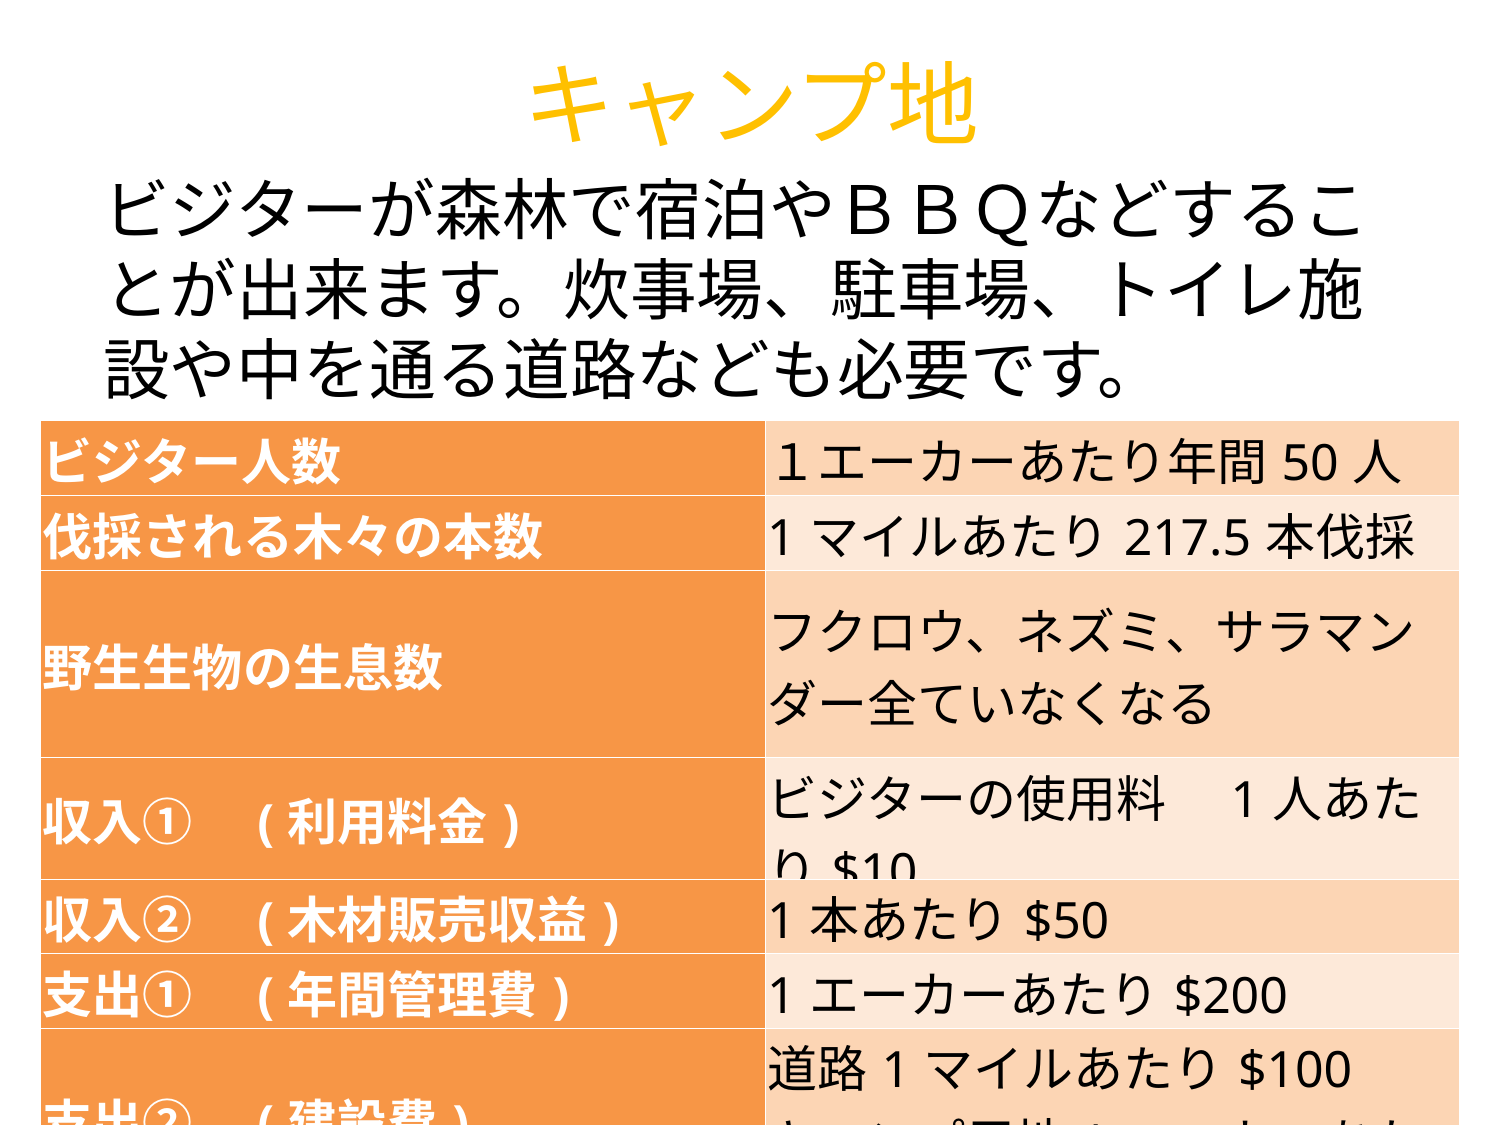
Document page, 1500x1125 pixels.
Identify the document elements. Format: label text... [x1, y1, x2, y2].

table_header ビジター人数 [41, 421, 765, 495]
table_cell 野生生物の生息数 [41, 571, 765, 757]
table_cell フクロウ、ネズミ、サラマンダー全ていなくなる [766, 571, 1459, 757]
table_cell 1本あたり$50 [766, 880, 1459, 953]
table_cell 収入① (利用料金) [41, 758, 765, 879]
text_box ビジターが森林で宿泊やＢＢＱなどすることが出来ます。炊事場、駐車場、トイレ施設や中を通る道路なども必要です。 [88, 160, 1388, 416]
table_cell 支出② (建設費) [41, 1029, 765, 1125]
table_cell 収入② (木材販売収益) [41, 880, 765, 953]
table_header １エーカーあたり年間50人 [766, 421, 1459, 495]
table_cell 道路1マイルあたり$100 キャンプ用地1エーカーあたり$4000 [766, 1029, 1459, 1125]
title キャンプ地 [76, 30, 1427, 173]
table_cell 支出① (年間管理費) [41, 954, 765, 1028]
table_cell 1マイルあたり217.5本伐採 [766, 496, 1459, 570]
table_cell 1エーカーあたり$200 [766, 954, 1459, 1028]
table_cell 伐採される木々の本数 [41, 496, 765, 570]
table_cell ビジターの使用料 1人あたり$10 [766, 758, 1459, 879]
